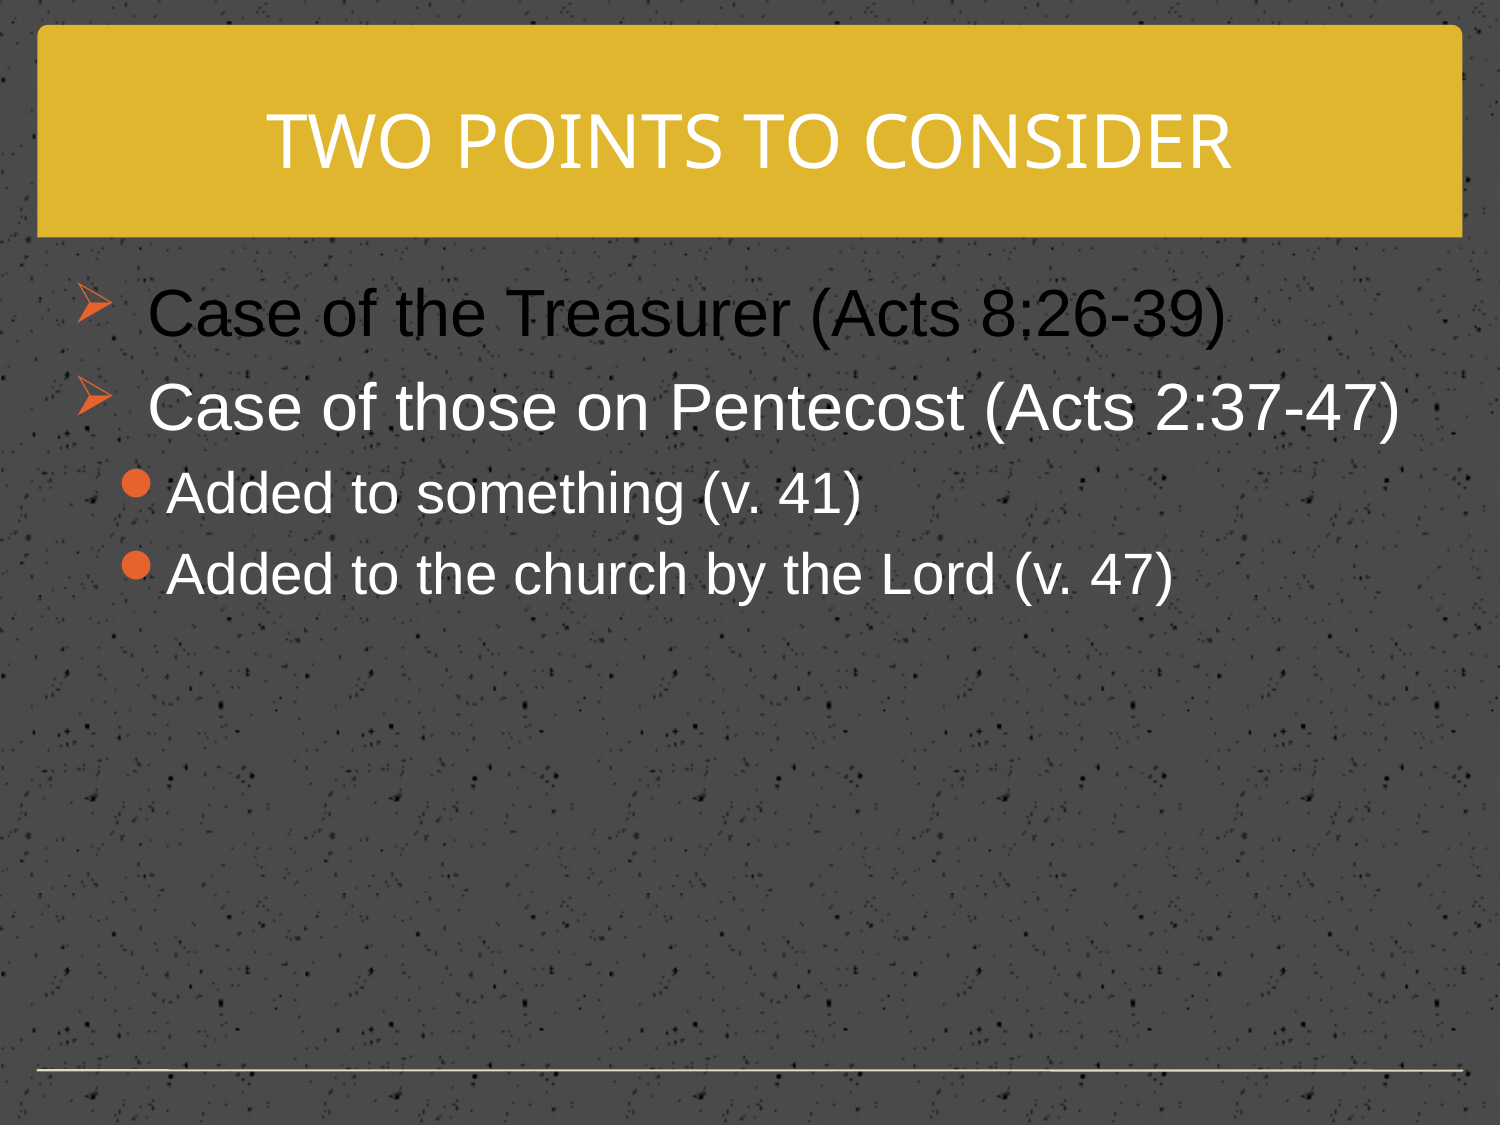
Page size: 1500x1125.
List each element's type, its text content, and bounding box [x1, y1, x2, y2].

list Case of the Treasurer (Acts 8:26-39) Case of those on Pentecost (Acts 2:37-47) Added to something (v. 41) Added to the church by the Lord (v. 47) [50, 262, 1488, 1075]
title TWO POINTS TO CONSIDER [50, 45, 1450, 233]
